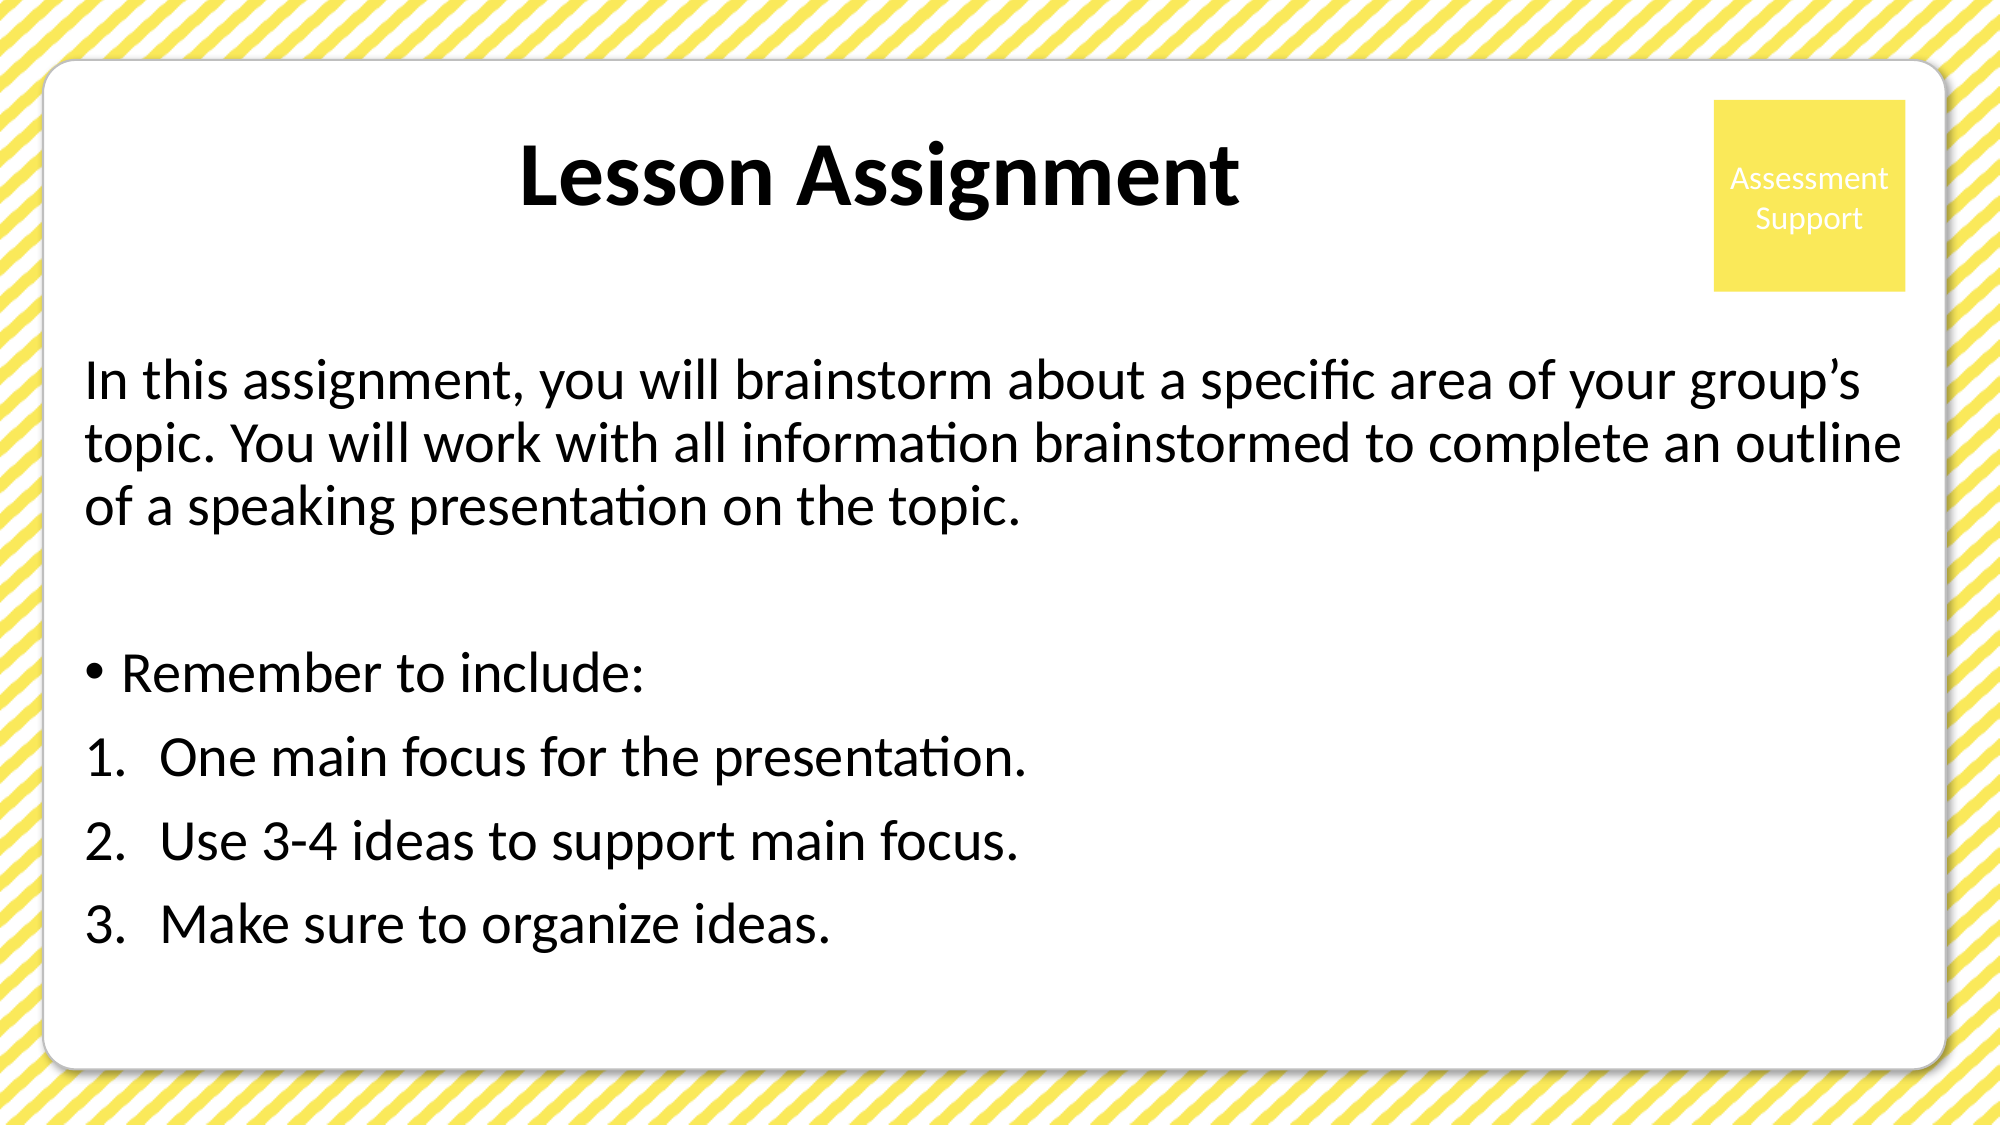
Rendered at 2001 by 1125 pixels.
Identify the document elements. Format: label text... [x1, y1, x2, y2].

list In this assignment, you will brainstorm about a specific area of your group’s topic. You will work with all information brainstormed to complete an outline of a speaking presentation on the topic. Remember to include: One main focus for the presentation. Use 3-4 ideas to support main focus. Make sure to organize ideas. [69, 250, 1925, 1029]
picture [0, 0, 2000, 1125]
title Lesson Assignment [69, 59, 1693, 250]
